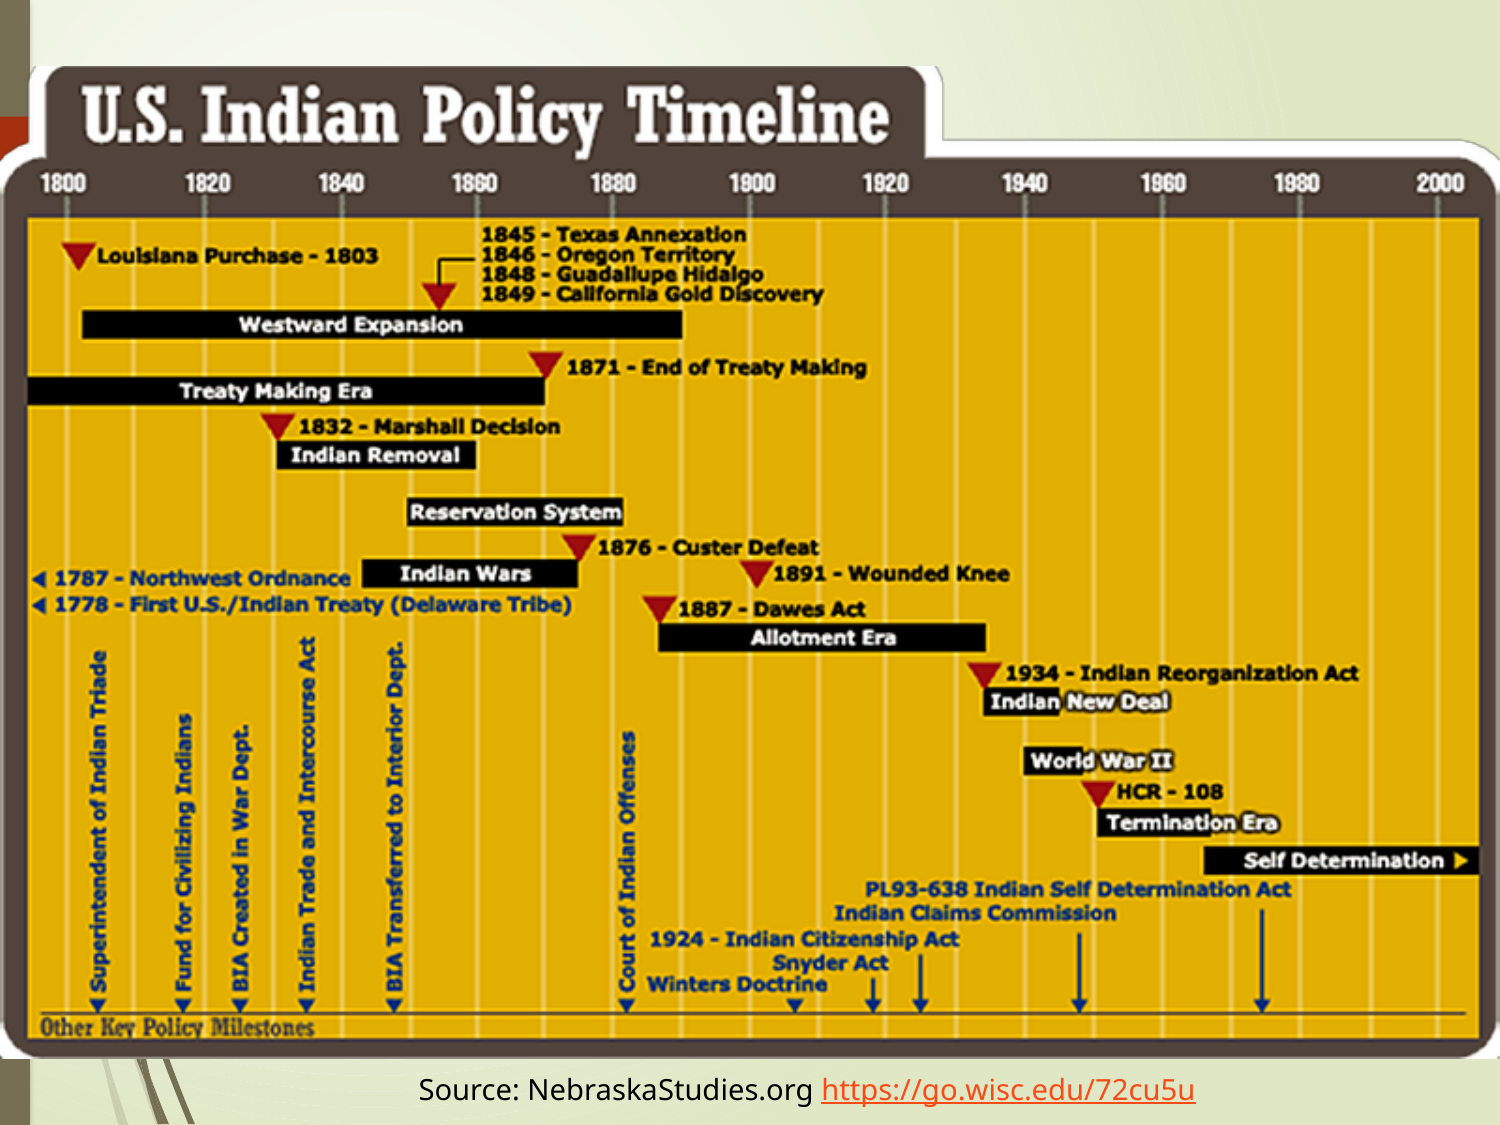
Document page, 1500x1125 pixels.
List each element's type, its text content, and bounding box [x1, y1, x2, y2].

picture [0, 66, 1500, 1059]
text_box Source: NebraskaStudies.org https://go.wisc.edu/72cu5u [403, 1065, 1211, 1118]
